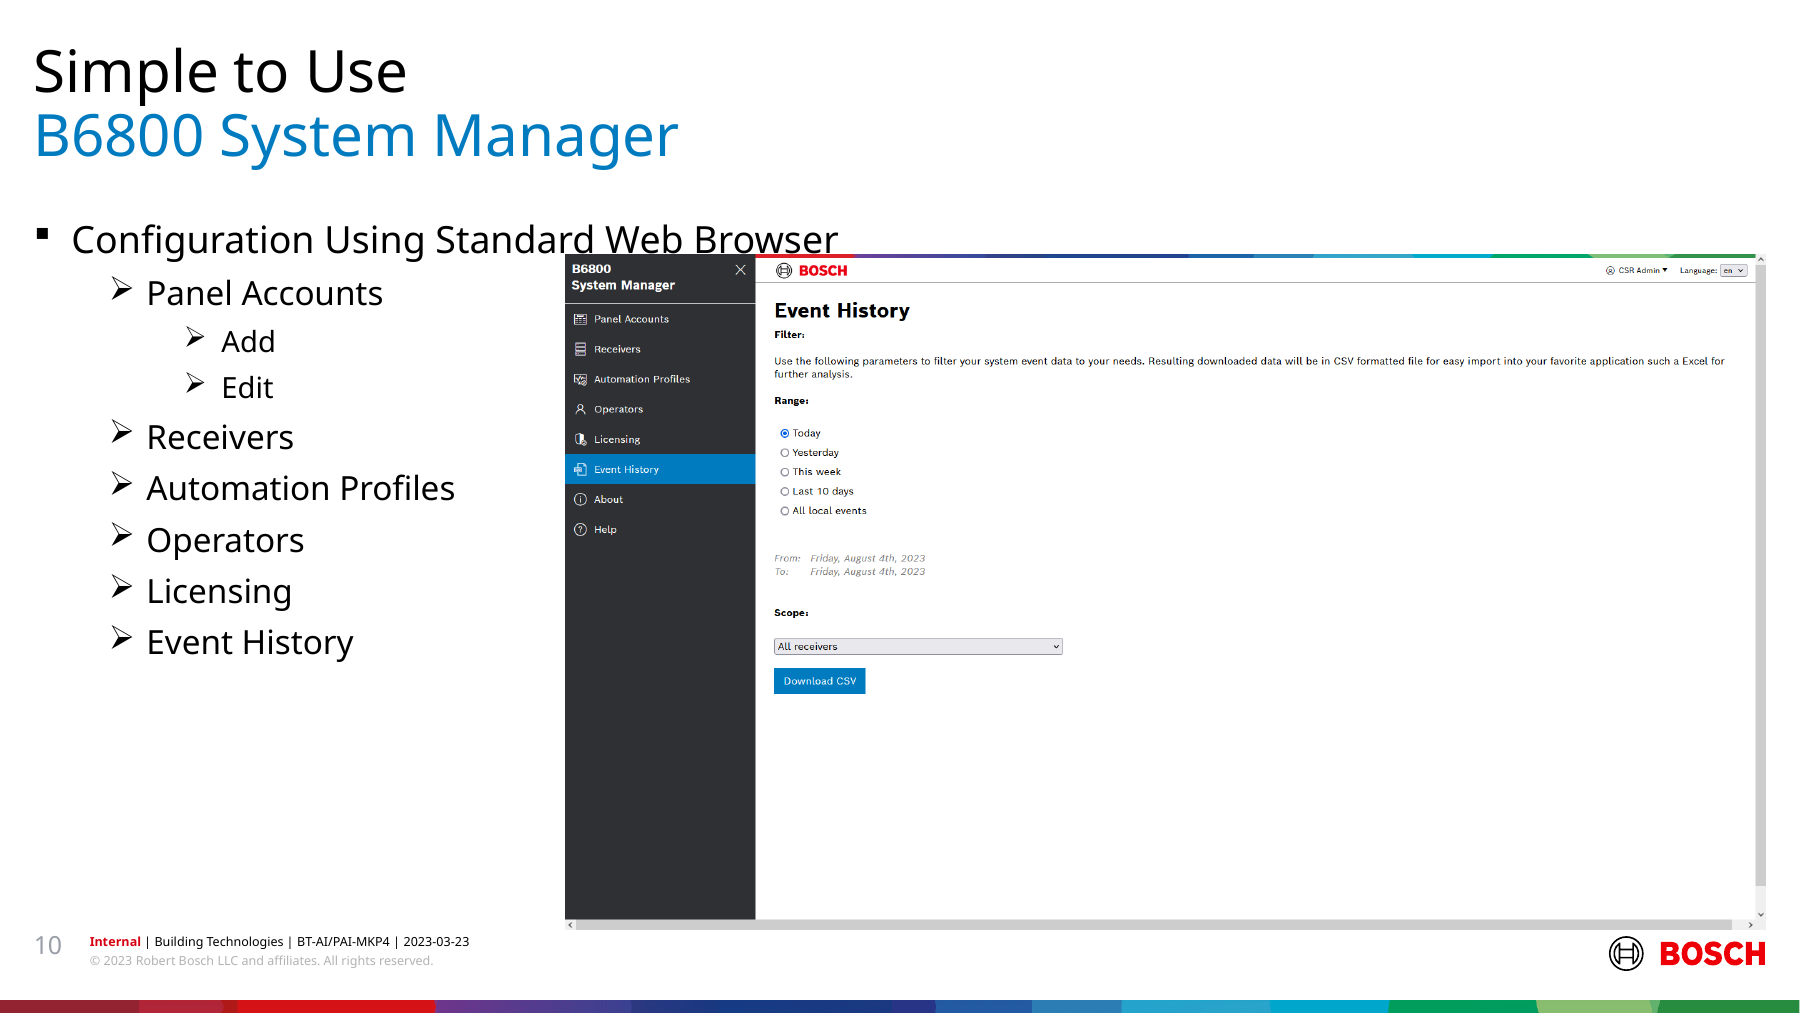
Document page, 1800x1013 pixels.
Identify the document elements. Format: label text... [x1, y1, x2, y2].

picture [0, 1000, 1270, 1013]
list Configuration Using Standard Web Browser Panel Accounts Add Edit Receivers Automation Profiles Operators Licensing Event History [33, 212, 1766, 909]
slide_number 10 [33, 929, 81, 997]
picture [1388, 1000, 1800, 1013]
picture [565, 254, 1766, 930]
list Simple to Use [33, 42, 1766, 107]
title B6800 System Manager [33, 107, 1766, 171]
